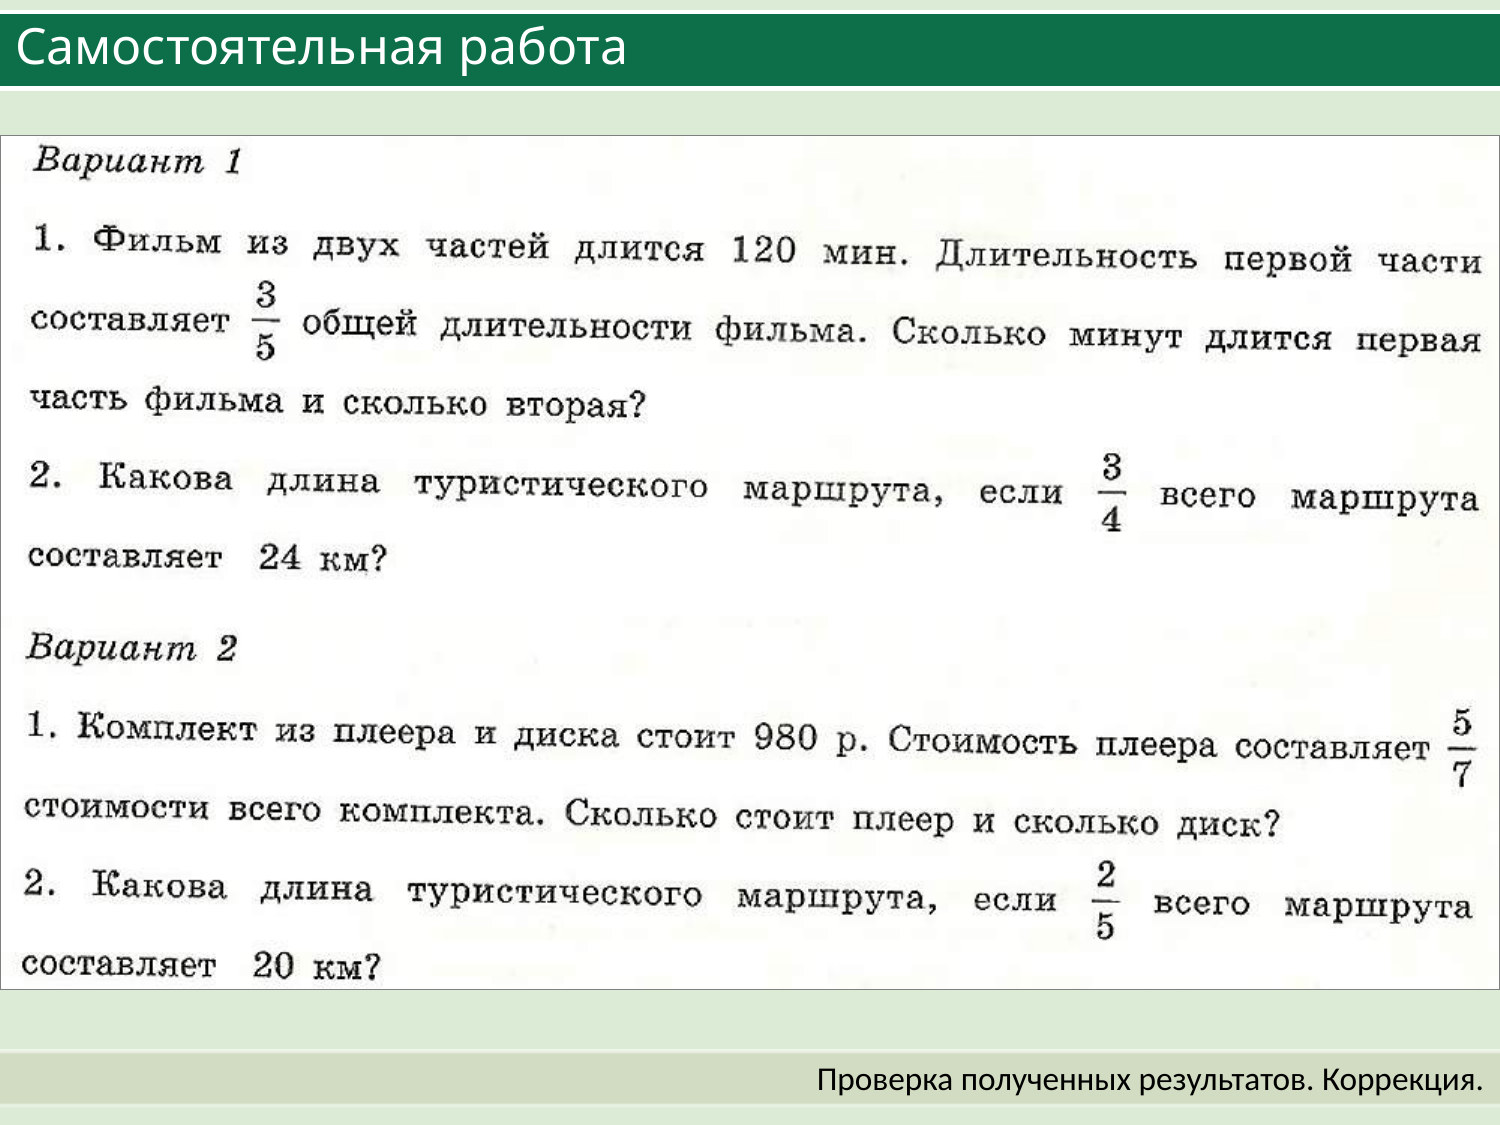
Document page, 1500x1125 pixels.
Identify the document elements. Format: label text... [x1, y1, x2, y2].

title Самостоятельная работа [0, 0, 1500, 11]
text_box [0, 1050, 1500, 1106]
picture [0, 135, 1500, 990]
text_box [0, 11, 1500, 89]
